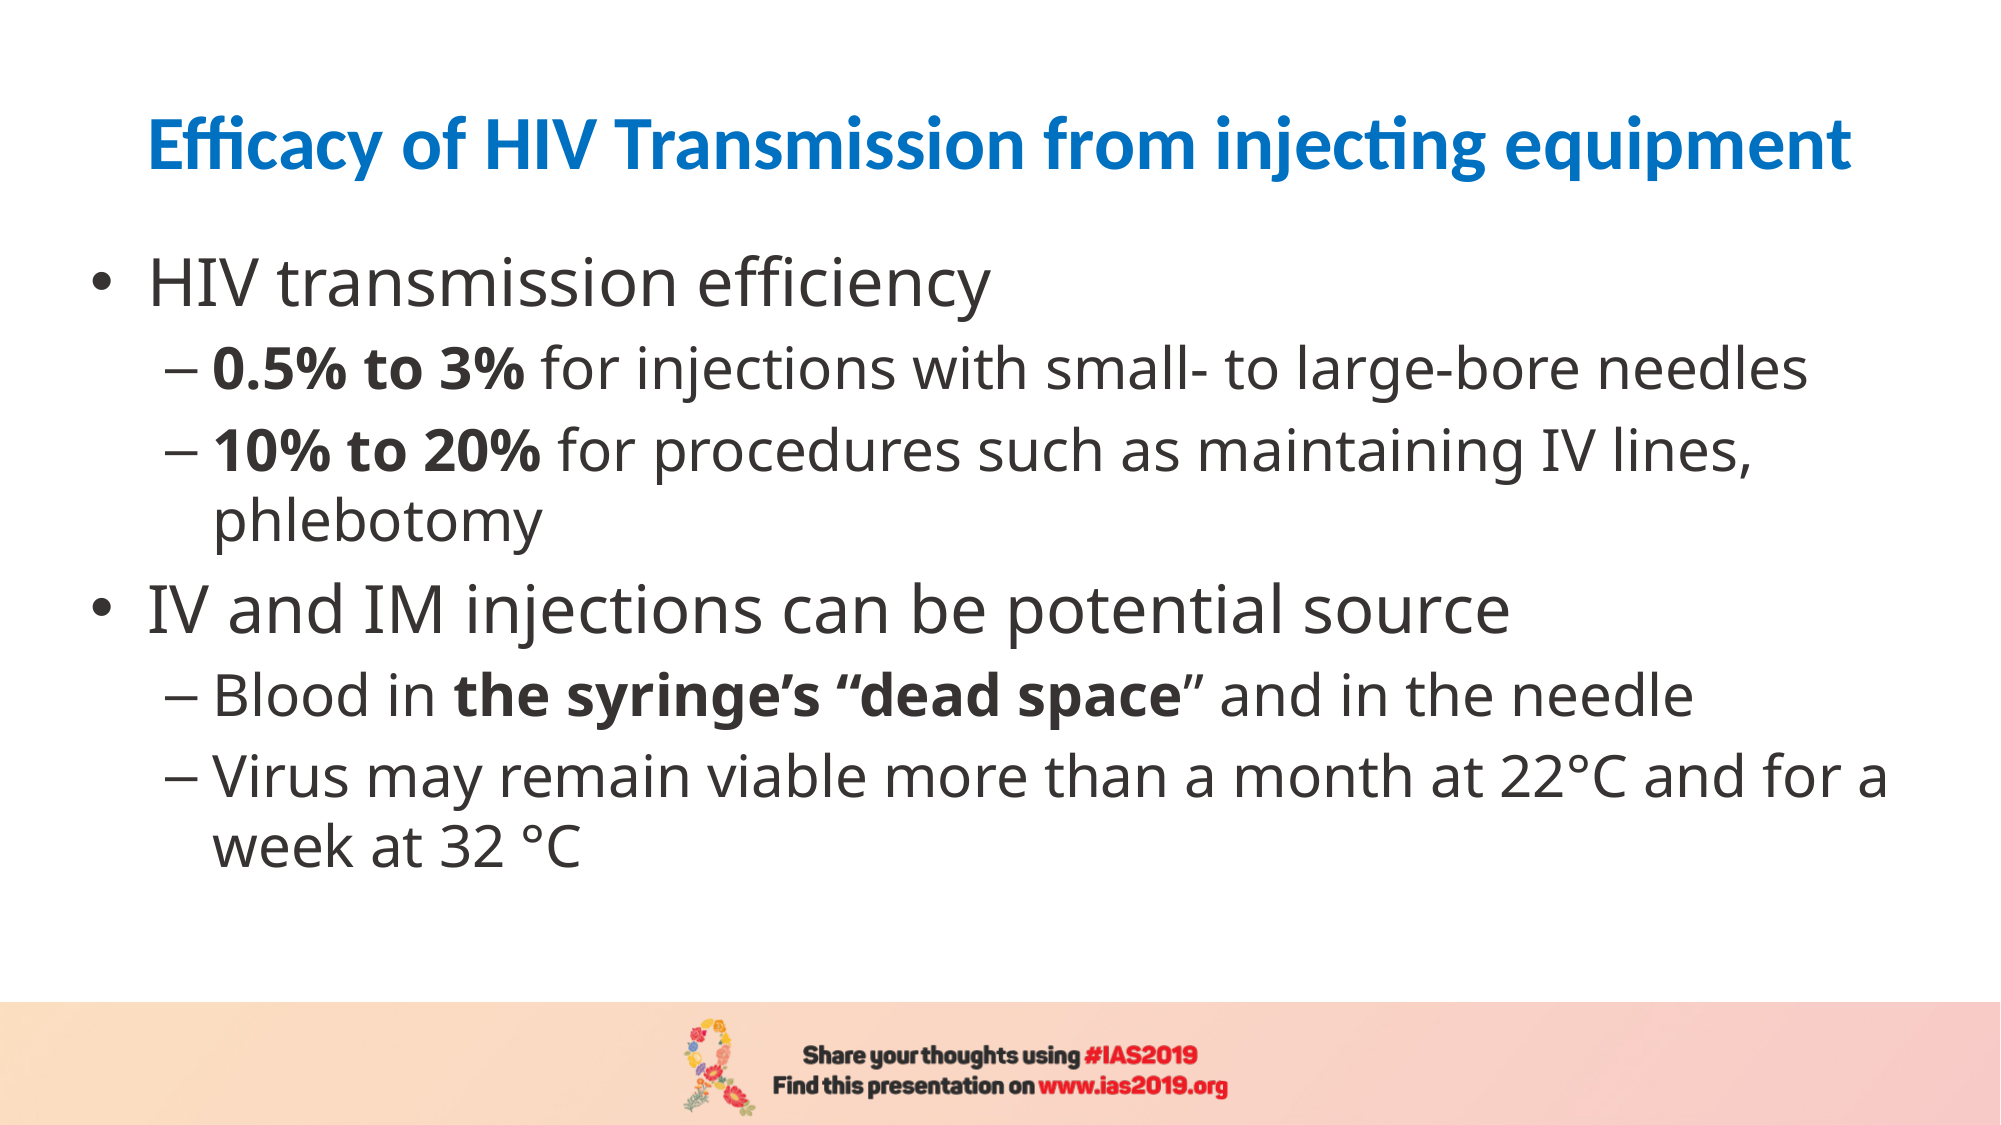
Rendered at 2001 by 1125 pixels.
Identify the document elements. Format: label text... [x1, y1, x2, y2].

picture [0, 1002, 2001, 1125]
list HIV transmission efficiency 0.5% to 3% for injections with small- to large-bore needles 10% to 20% for procedures such as maintaining IV lines, phlebotomy IV and IM injections can be potential source Blood in the syringe’s “dead space” and in the needle Virus may remain viable more than a month at 22°C and for a week at 32 °C [75, 232, 1925, 996]
title Efficacy of HIV Transmission from injecting equipment [123, 45, 1877, 232]
